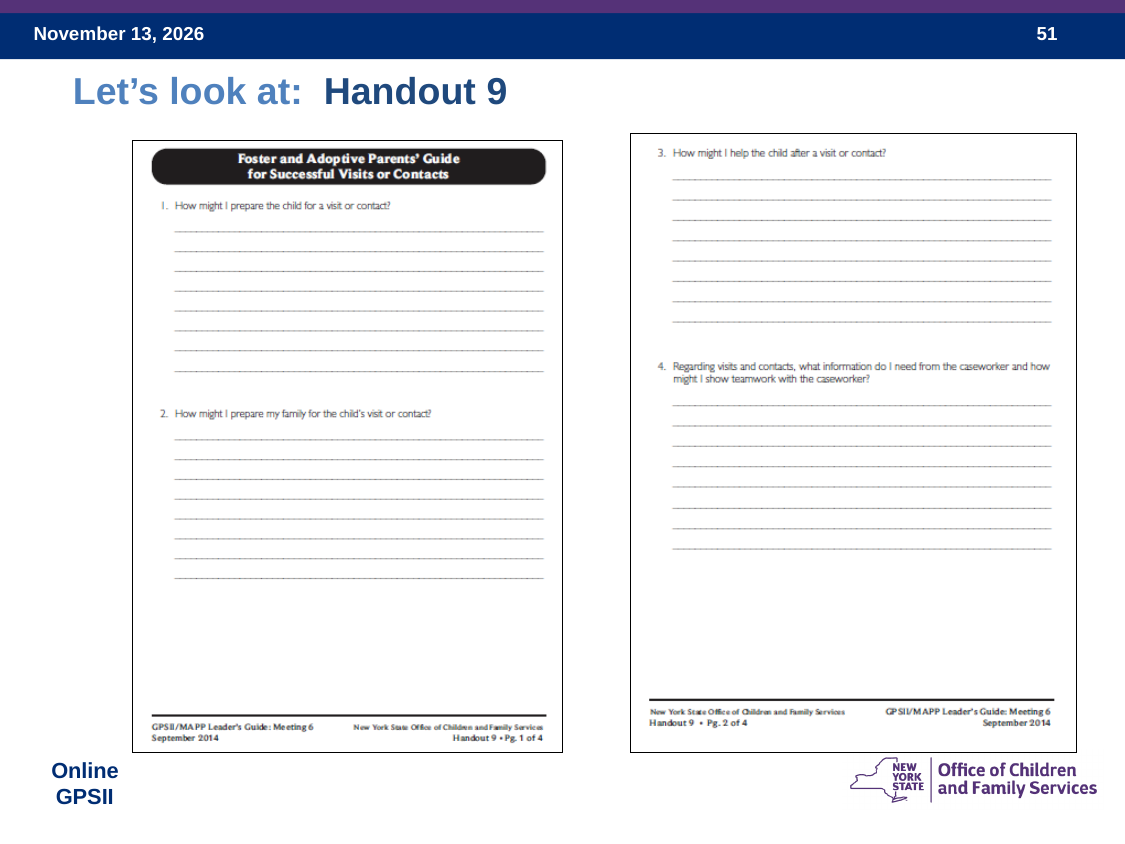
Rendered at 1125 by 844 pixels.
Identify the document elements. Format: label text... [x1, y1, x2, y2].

picture [132, 139, 563, 754]
picture [630, 133, 1104, 810]
text_box Let’s look at: Handout 9 [58, 59, 850, 164]
